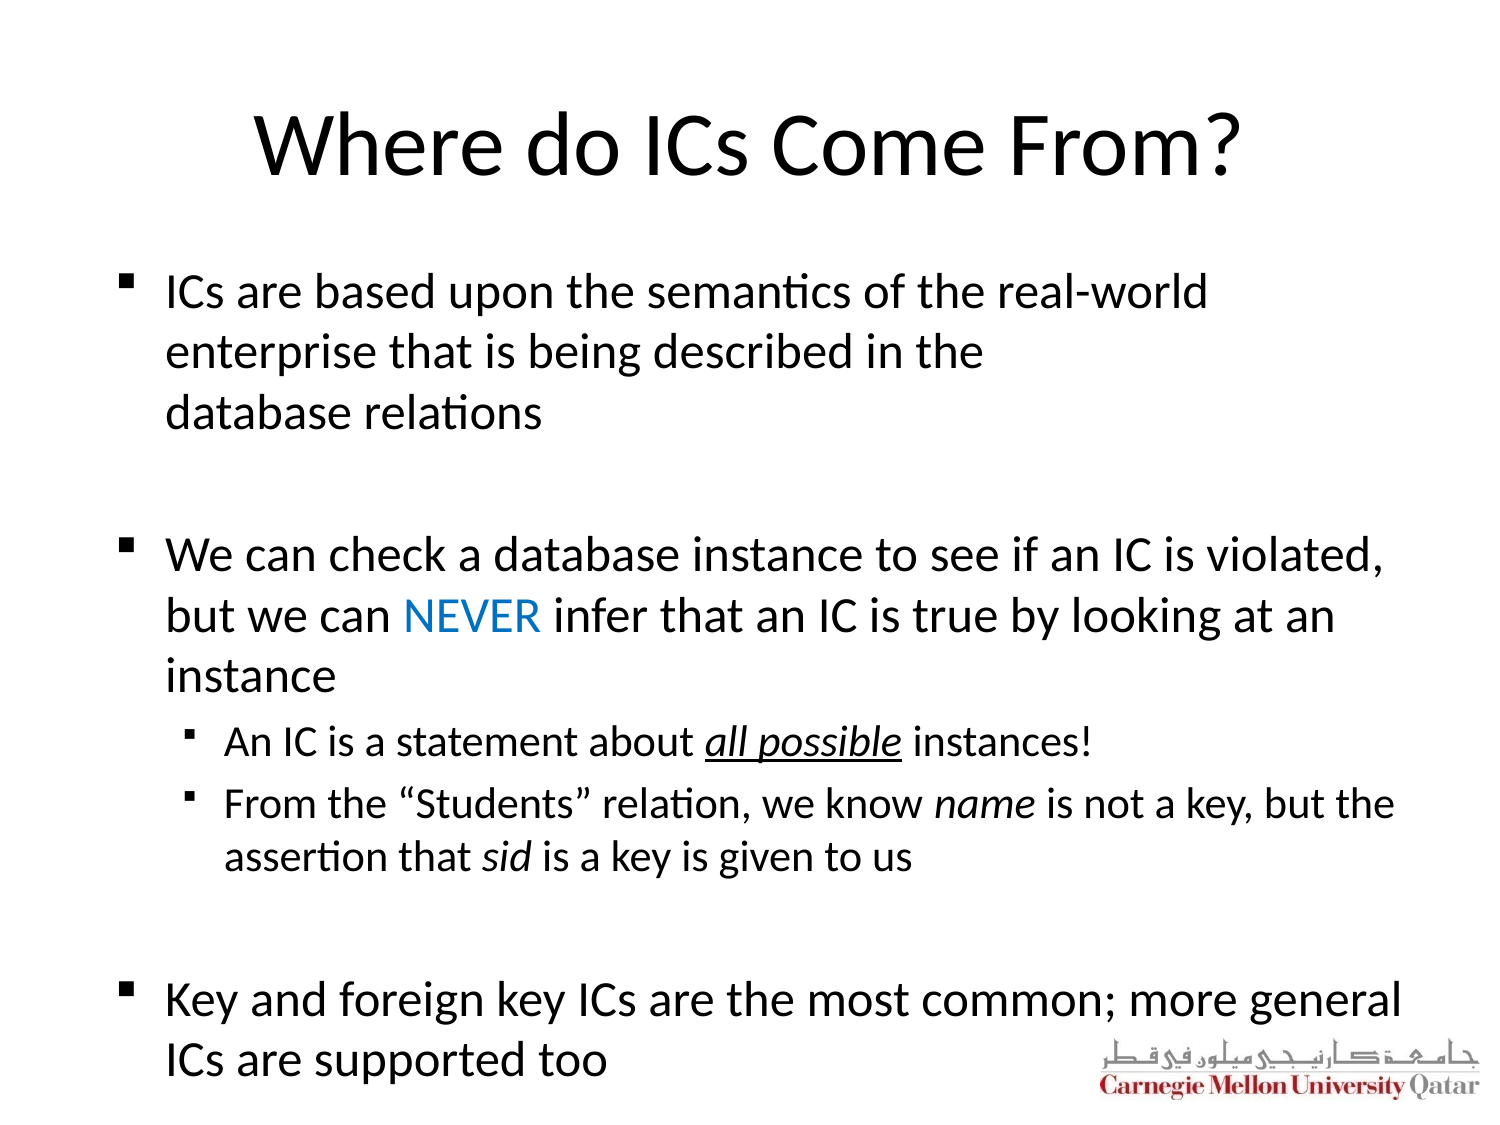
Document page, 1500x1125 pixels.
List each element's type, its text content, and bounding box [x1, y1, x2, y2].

picture [1099, 1037, 1480, 1101]
list ICs are based upon the semantics of the real-world enterprise that is being described in the database relations We can check a database instance to see if an IC is violated, but we can NEVER infer that an IC is true by looking at an instance An IC is a statement about all possible instances! From the “Students” relation, we know name is not a key, but the assertion that sid is a key is given to us Key and foreign key ICs are the most common; more general ICs are supported too [99, 249, 1425, 1100]
title Where do ICs Come From? [75, 45, 1425, 233]
